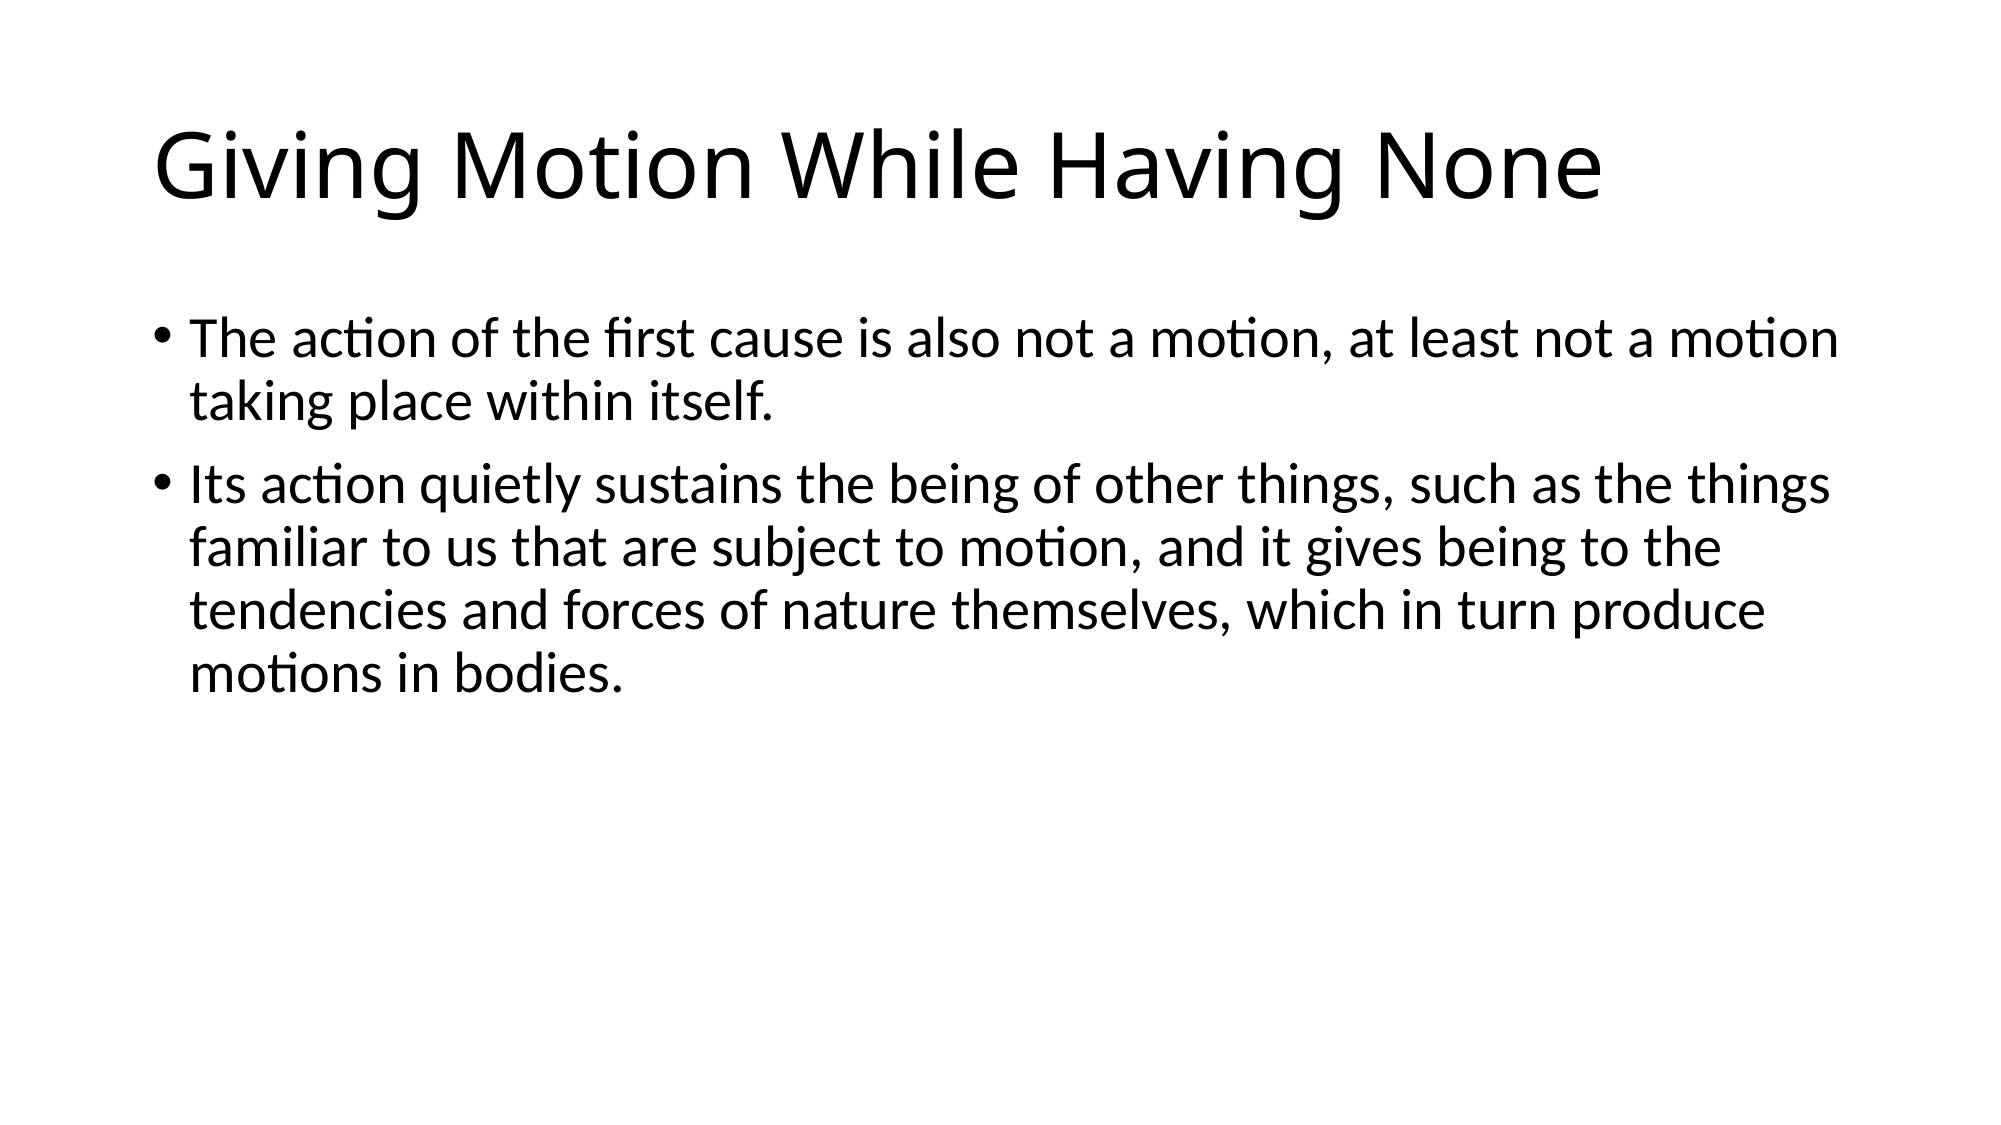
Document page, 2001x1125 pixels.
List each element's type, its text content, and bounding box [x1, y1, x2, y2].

title Giving Motion While Having None [137, 59, 1863, 278]
list The action of the first cause is also not a motion, at least not a motion taking place within itself. Its action quietly sustains the being of other things, such as the things familiar to us that are subject to motion, and it gives being to the tendencies and forces of nature themselves, which in turn produce motions in bodies. [137, 299, 1863, 1014]
